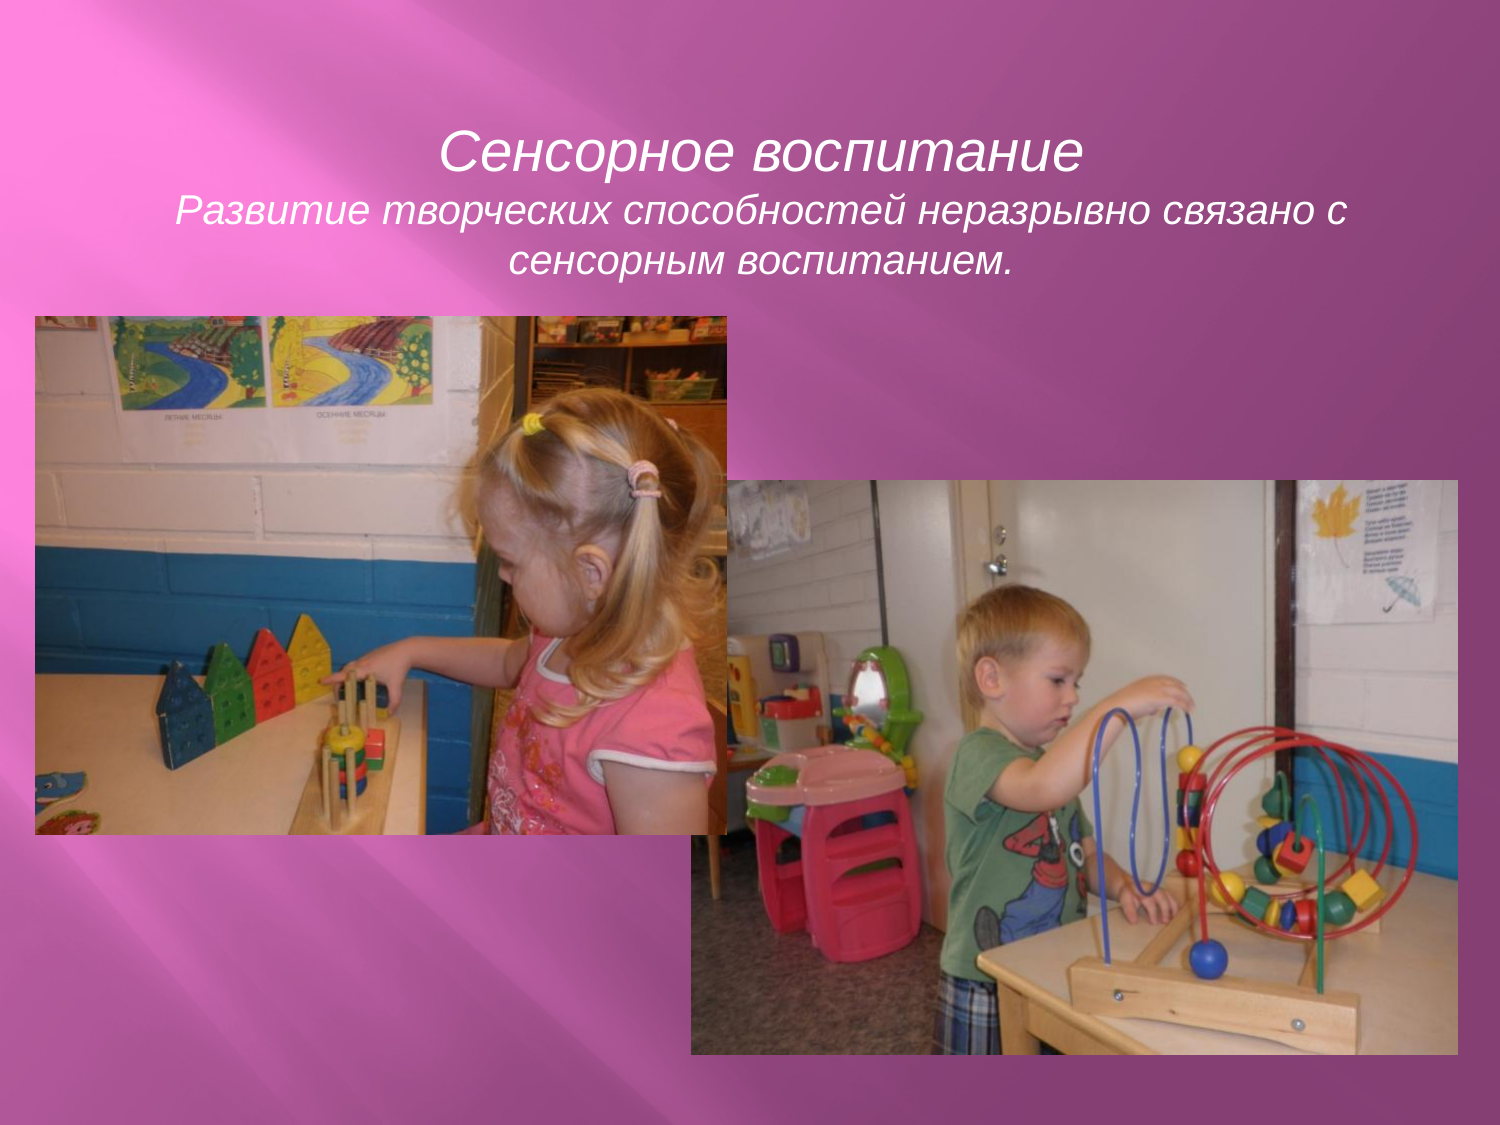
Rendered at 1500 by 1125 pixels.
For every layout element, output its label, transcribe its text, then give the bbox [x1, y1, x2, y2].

text_box Сенсорное воспитание Развитие творческих способностей неразрывно связано с сенсорным воспитанием. [82, 105, 1442, 291]
picture [35, 316, 1458, 1055]
